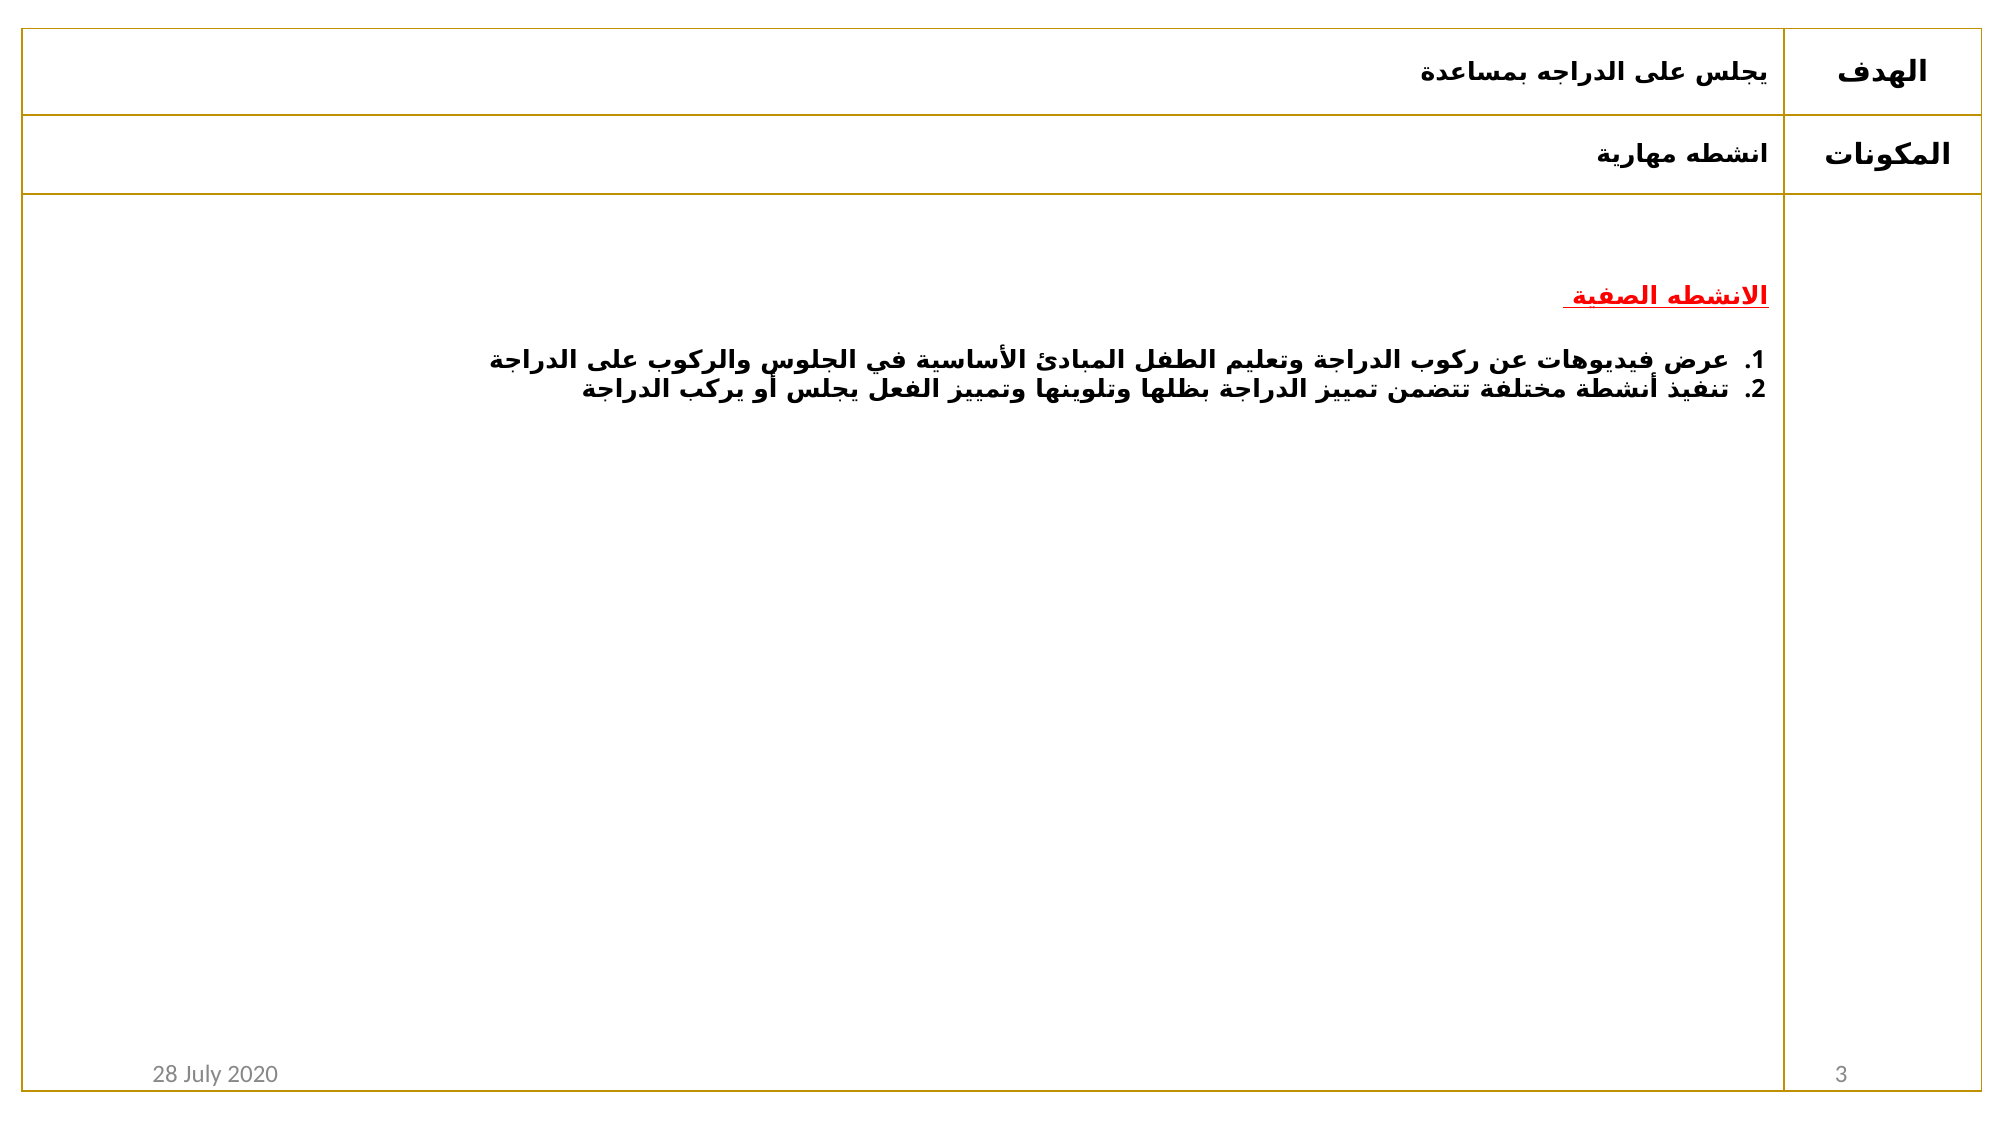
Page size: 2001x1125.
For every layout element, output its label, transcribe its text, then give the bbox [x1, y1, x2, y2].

table_cell المكونات [1785, 116, 1981, 193]
slide_number 3 [1412, 1042, 1863, 1103]
table_cell انشطه مهارية [23, 116, 1783, 193]
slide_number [137, 1042, 588, 1103]
table_header الهدف [1785, 29, 1981, 114]
table_cell الانشطه الصفية عرض فيديوهات عن ركوب الدراجة وتعليم الطفل المبادئ الأساسية في الجلوس والركوب على الدراجة تنفيذ أنشطة مختلفة تتضمن تمييز الدراجة بظلها وتلوينها وتمييز الفعل يجلس أو يركب الدراجة [23, 195, 1783, 1090]
table_header يجلس على الدراجه بمساعدة [23, 29, 1783, 114]
table_cell [1785, 195, 1981, 1090]
